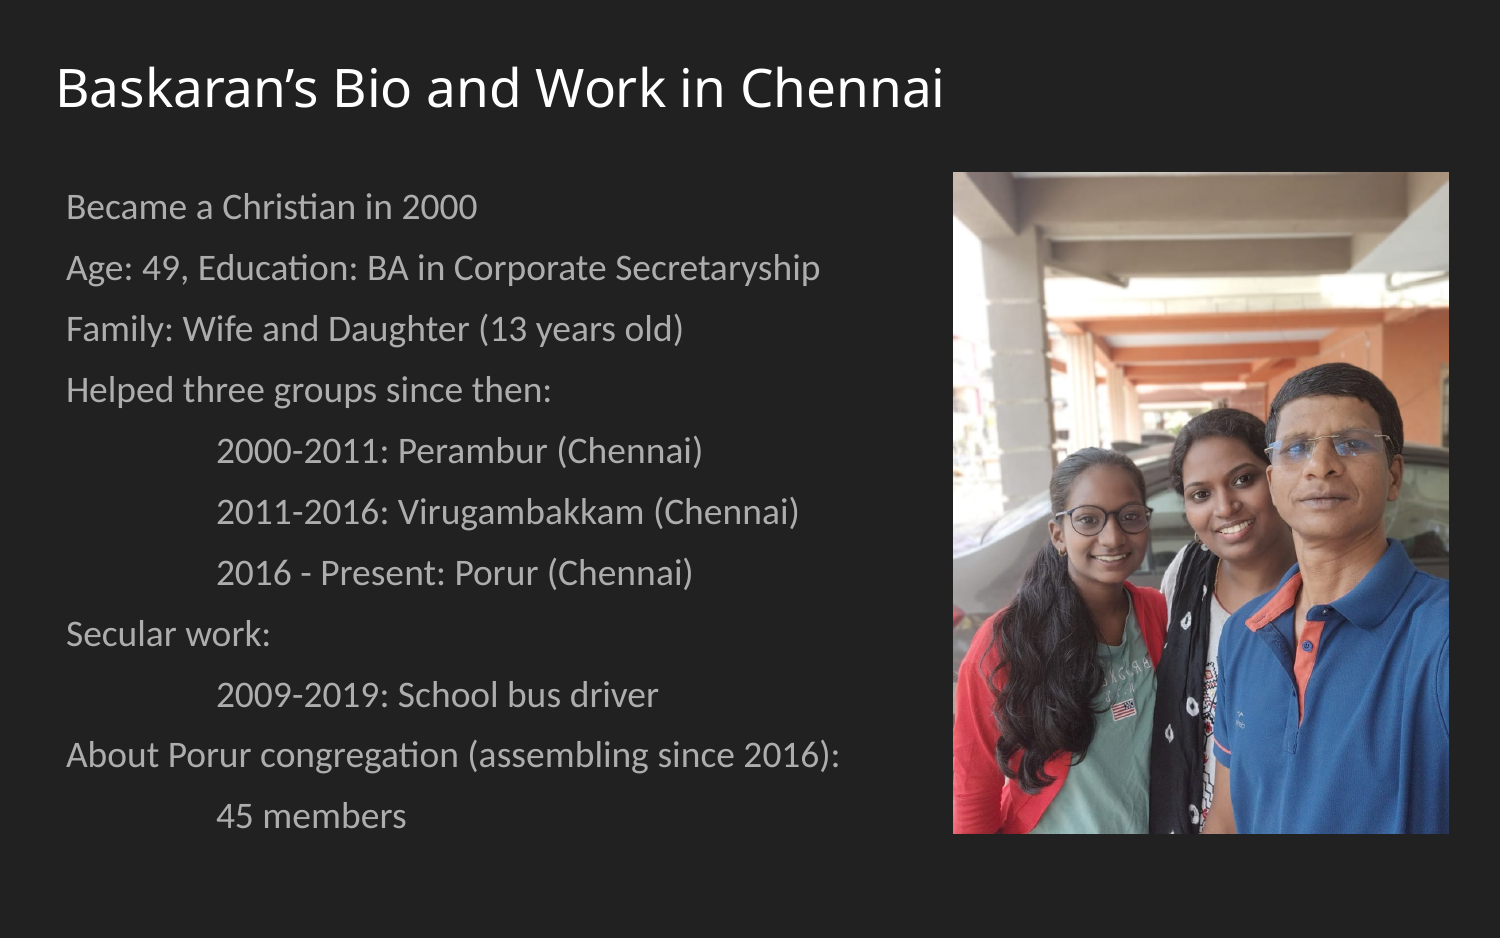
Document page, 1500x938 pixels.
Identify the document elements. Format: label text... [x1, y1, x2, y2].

list Became a Christian in 2000 Age: 49, Education: BA in Corporate Secretaryship Family: Wife and Daughter (13 years old) Helped three groups since then: 2000-2011: Perambur (Chennai) 2011-2016: Virugambakkam (Chennai) 2016 - Present: Porur (Chennai) Secular work: 2009-2019: School bus driver About Porur congregation (assembling since 2016): 45 members [51, 175, 941, 837]
title Baskaran’s Bio and Work in Chennai [40, 39, 1438, 134]
picture [952, 172, 1450, 835]
